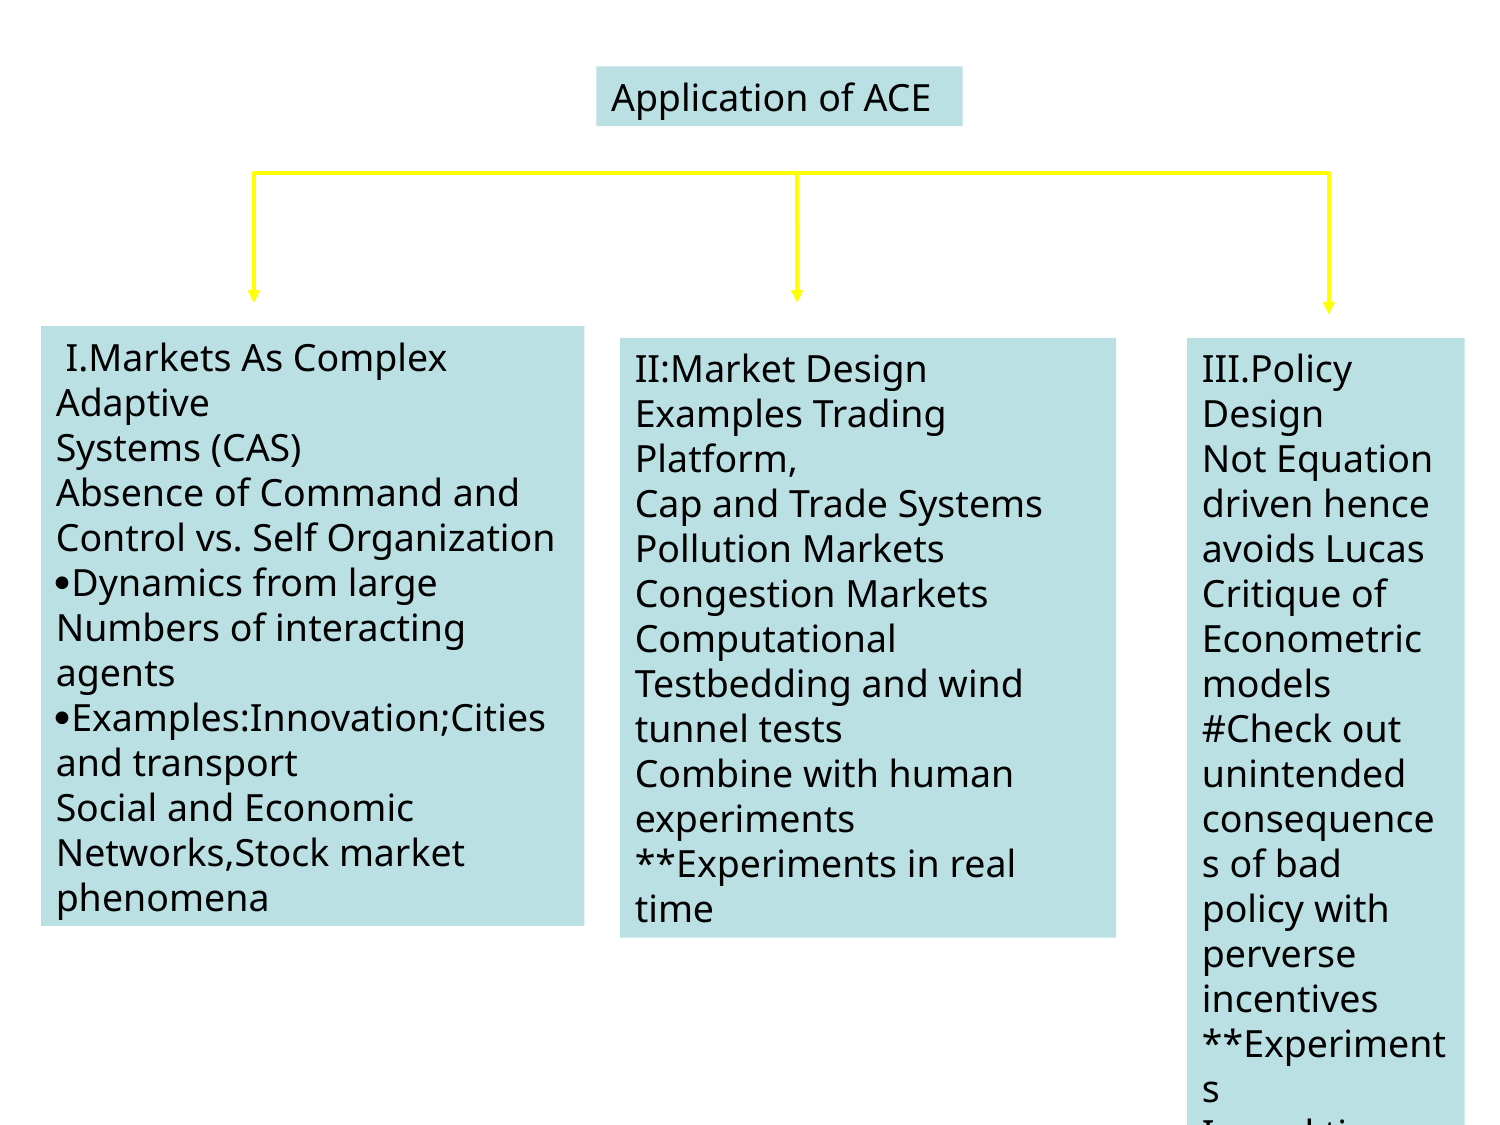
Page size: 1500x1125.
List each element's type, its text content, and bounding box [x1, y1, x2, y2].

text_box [253, 172, 1330, 315]
text_box I.Markets As Complex Adaptive Systems (CAS) Absence of Command and Control vs. Self Organization Dynamics from large Numbers of interacting agents Examples:Innovation;Cities and transport Social and Economic Networks,Stock market phenomena [41, 326, 585, 926]
text_box Application of ACE [596, 66, 963, 127]
text_box III.Policy Design Not Equation driven hence avoids Lucas Critique of Econometric models #Check out unintended consequences of bad policy with perverse incentives **Experiments In real time [1187, 337, 1465, 1125]
text_box II:Market Design Examples Trading Platform, Cap and Trade Systems Pollution Markets Congestion Markets Computational Testbedding and wind tunnel tests Combine with human experiments **Experiments in real time [620, 337, 1117, 938]
